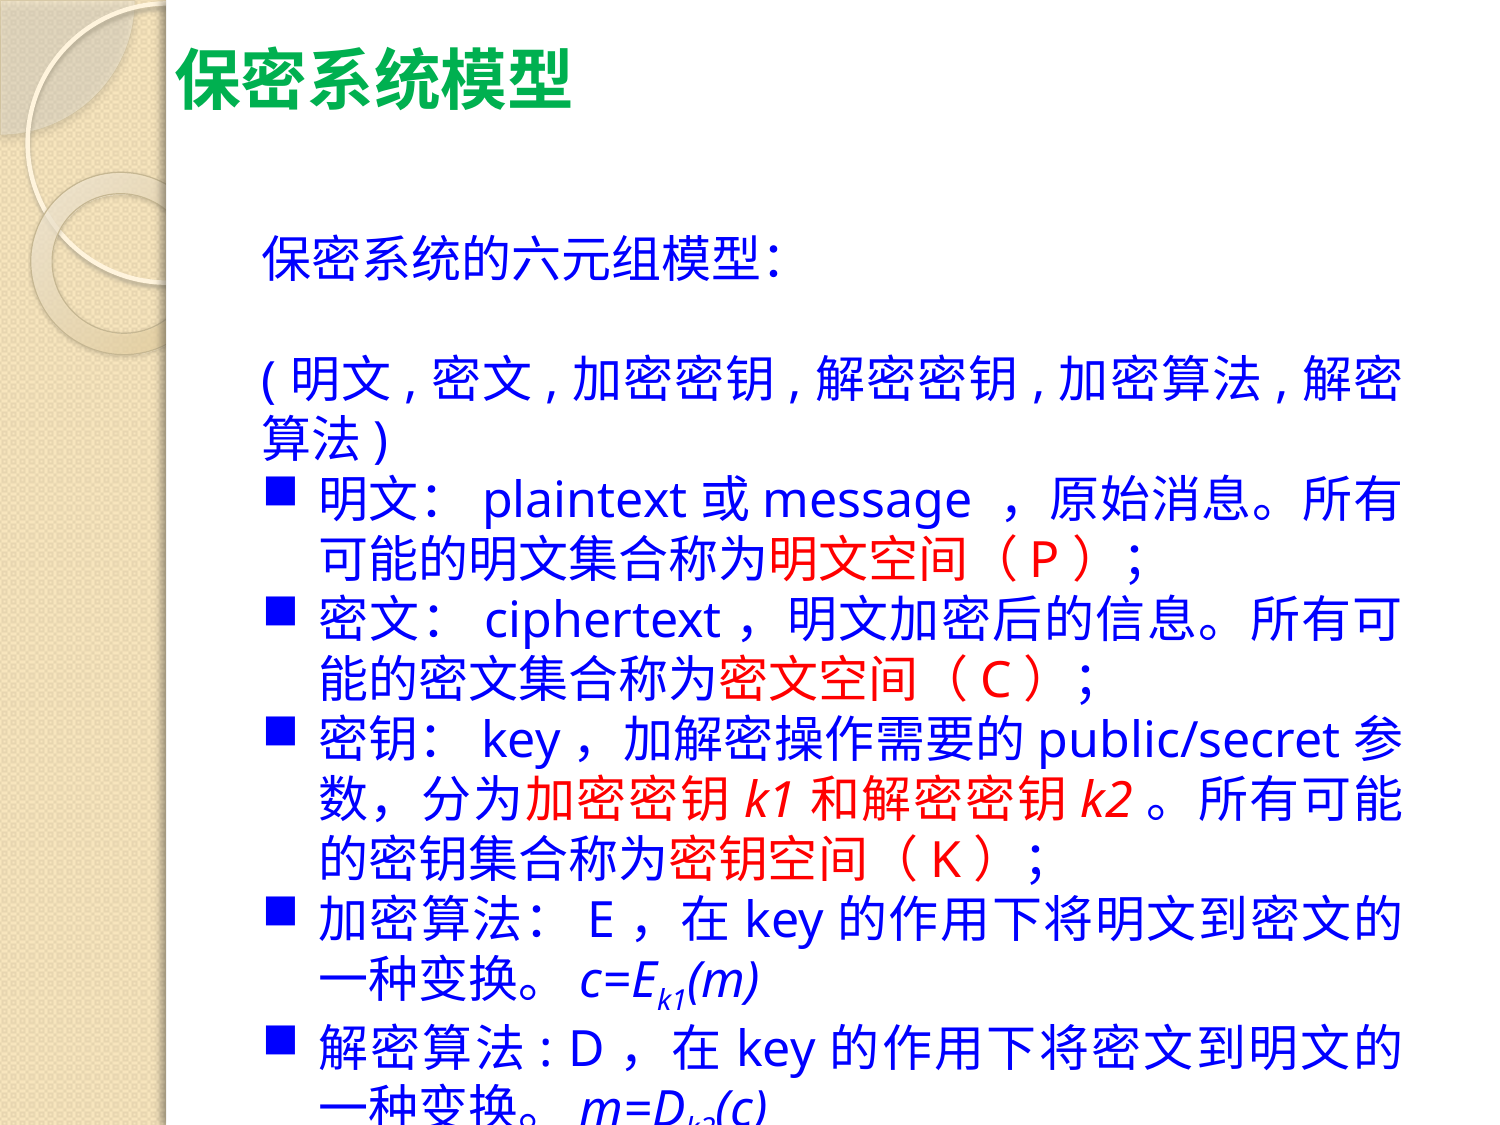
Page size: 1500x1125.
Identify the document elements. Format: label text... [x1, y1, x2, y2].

text_box 保密系统的六元组模型： (明文,密文,加密密钥,解密密钥,加密算法,解密算法) 明文：plaintext或message ，原始消息。所有可能的明文集合称为明文空间（P）； 密文：ciphertext，明文加密后的信息。所有可能的密文集合称为密文空间（C）； 密钥：key，加解密操作需要的public/secret参数，分为加密密钥k1和解密密钥k2。所有可能的密钥集合称为密钥空间（K）； 加密算法：E，在key的作用下将明文到密文的一种变换。c=Ek1(m) 解密算法: D，在key的作用下将密文到明文的一种变换。m=Dk2(c) [180, 146, 1485, 1098]
text_box 保密系统模型 [159, 30, 1388, 125]
